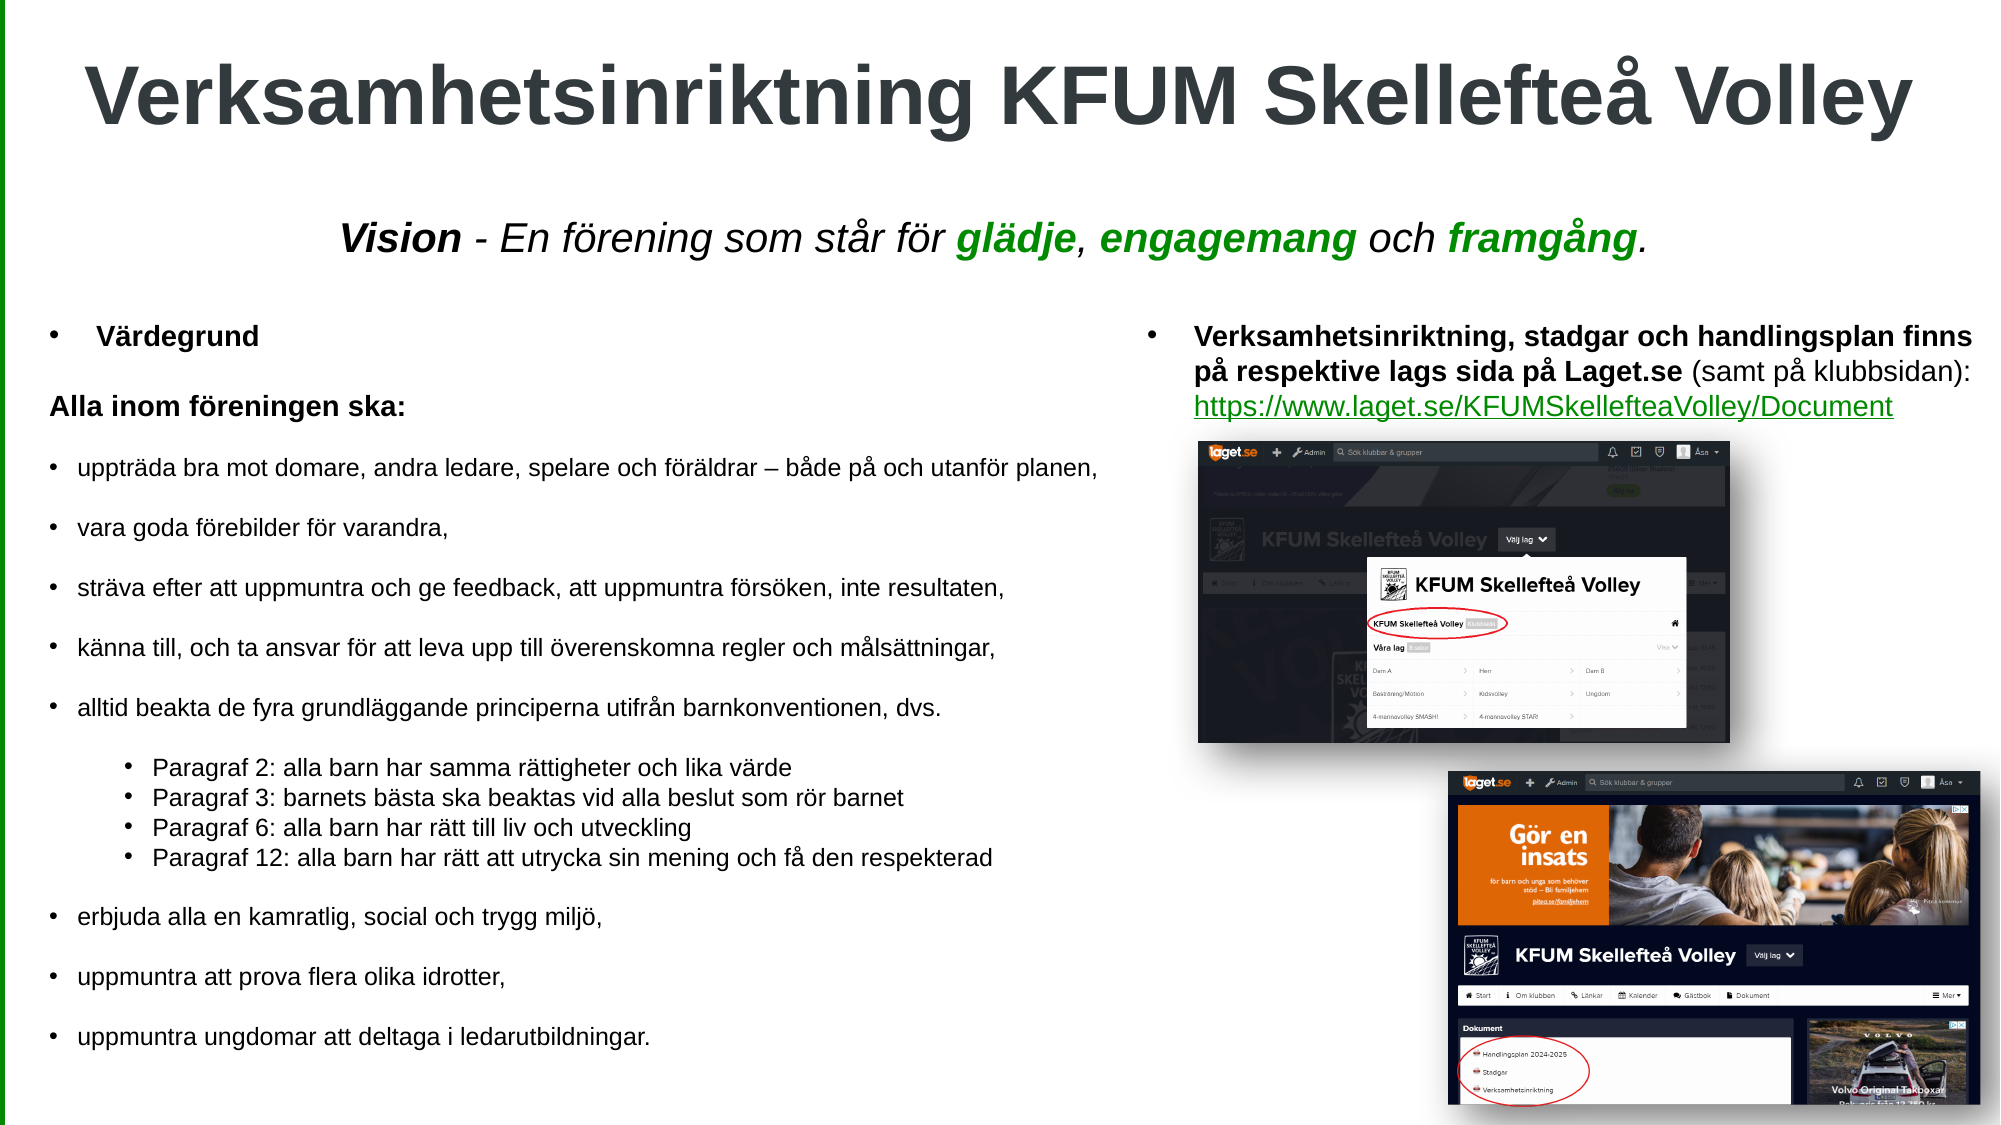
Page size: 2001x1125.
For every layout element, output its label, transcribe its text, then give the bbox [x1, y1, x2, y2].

text_box Värdegrund Alla inom föreningen ska: uppträda bra mot domare, andra ledare, spelare och föräldrar – både på och utanför planen, vara goda förebilder för varandra, sträva efter att uppmuntra och ge feedback, att uppmuntra försöken, inte resultaten, känna till, och ta ansvar för att leva upp till överenskomna regler och målsättningar, alltid beakta de fyra grundläggande principerna utifrån barnkonventionen, dvs. Paragraf 2: alla barn har samma rättigheter och lika värde Paragraf 3: barnets bästa ska beaktas vid alla beslut som rör barnet Paragraf 6: alla barn har rätt till liv och utveckling Paragraf 12: alla barn har rätt att utrycka sin mening och få den respekterad erbjuda alla en kamratlig, social och trygg miljö, uppmuntra att prova flera olika idrotter, uppmuntra ungdomar att deltaga i ledarutbildningar. [34, 309, 1133, 1103]
list Verksamhetsinriktning KFUM Skellefteå Volley Vision - En förening som står för glädje, engagemang och framgång. [0, 53, 2000, 291]
picture [1448, 771, 2000, 1107]
text_box Verksamhetsinriktning, stadgar och handlingsplan finns på respektive lags sida på Laget.se (samt på klubbsidan): https://www.laget.se/KFUMSkellefteaVolley/Document [1133, 309, 2000, 430]
picture [1198, 441, 1730, 744]
